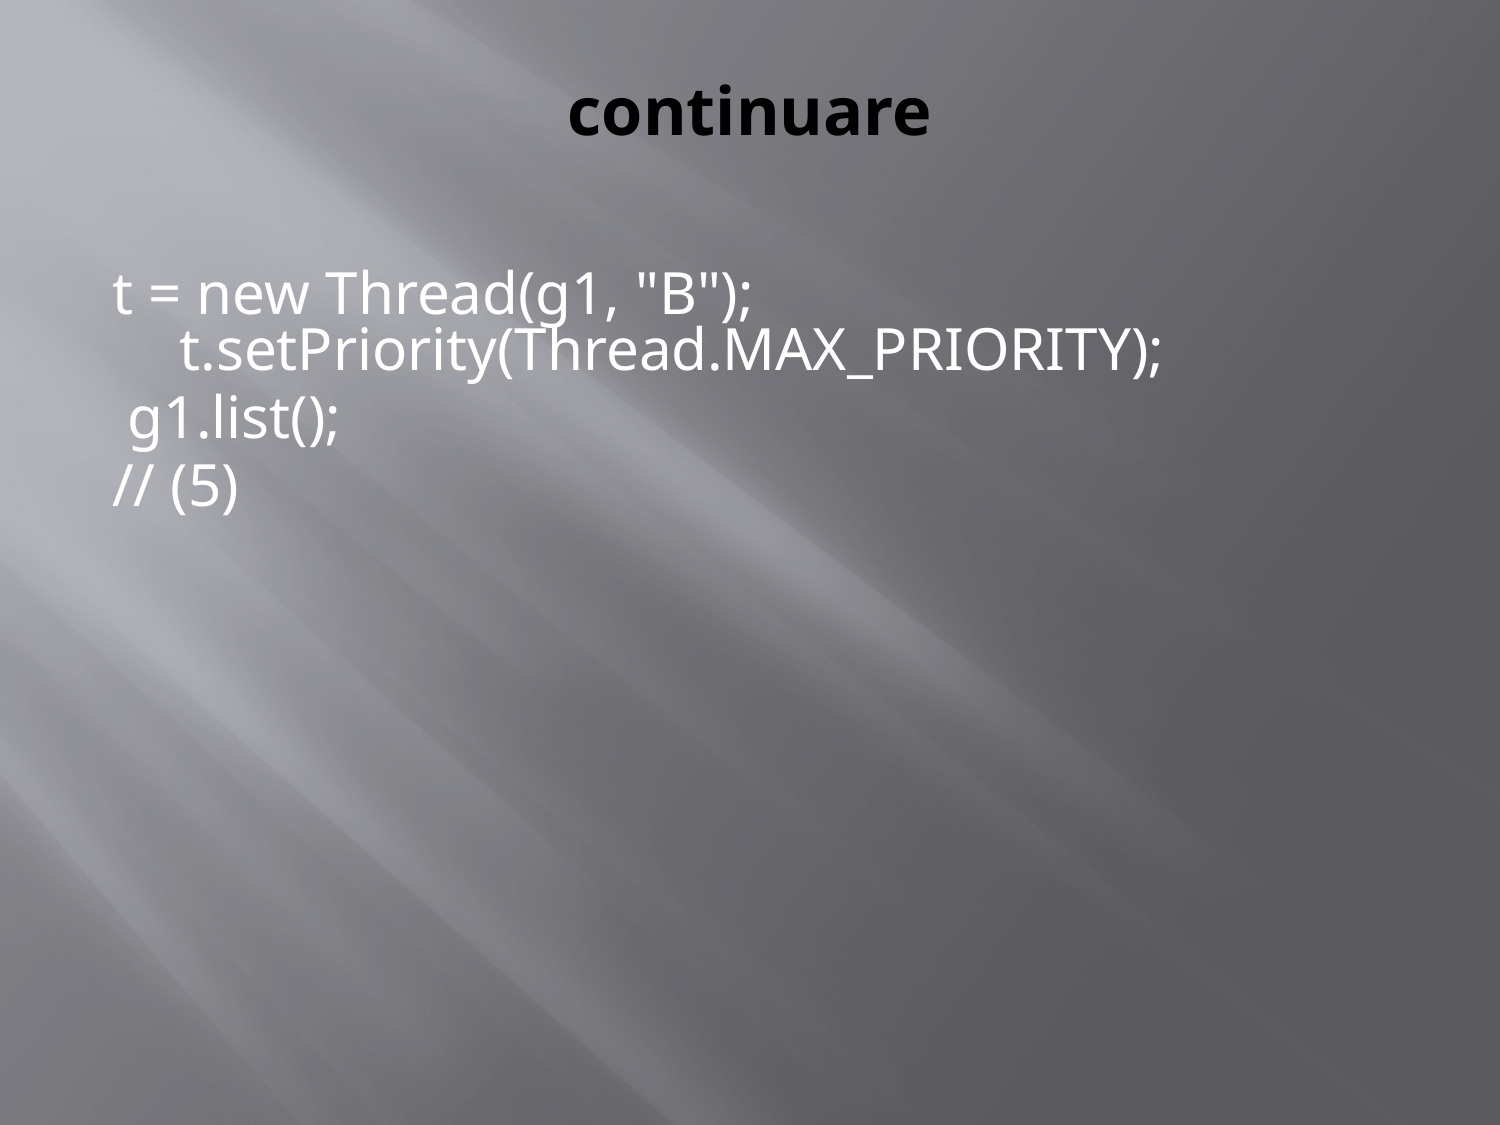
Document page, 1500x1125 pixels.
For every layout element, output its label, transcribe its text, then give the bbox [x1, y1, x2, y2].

list t = new Thread(g1, "B"); t.setPriority(Thread.MAX_PRIORITY); g1.list(); // (5) [75, 262, 1425, 1035]
title continuare [75, 45, 1425, 173]
